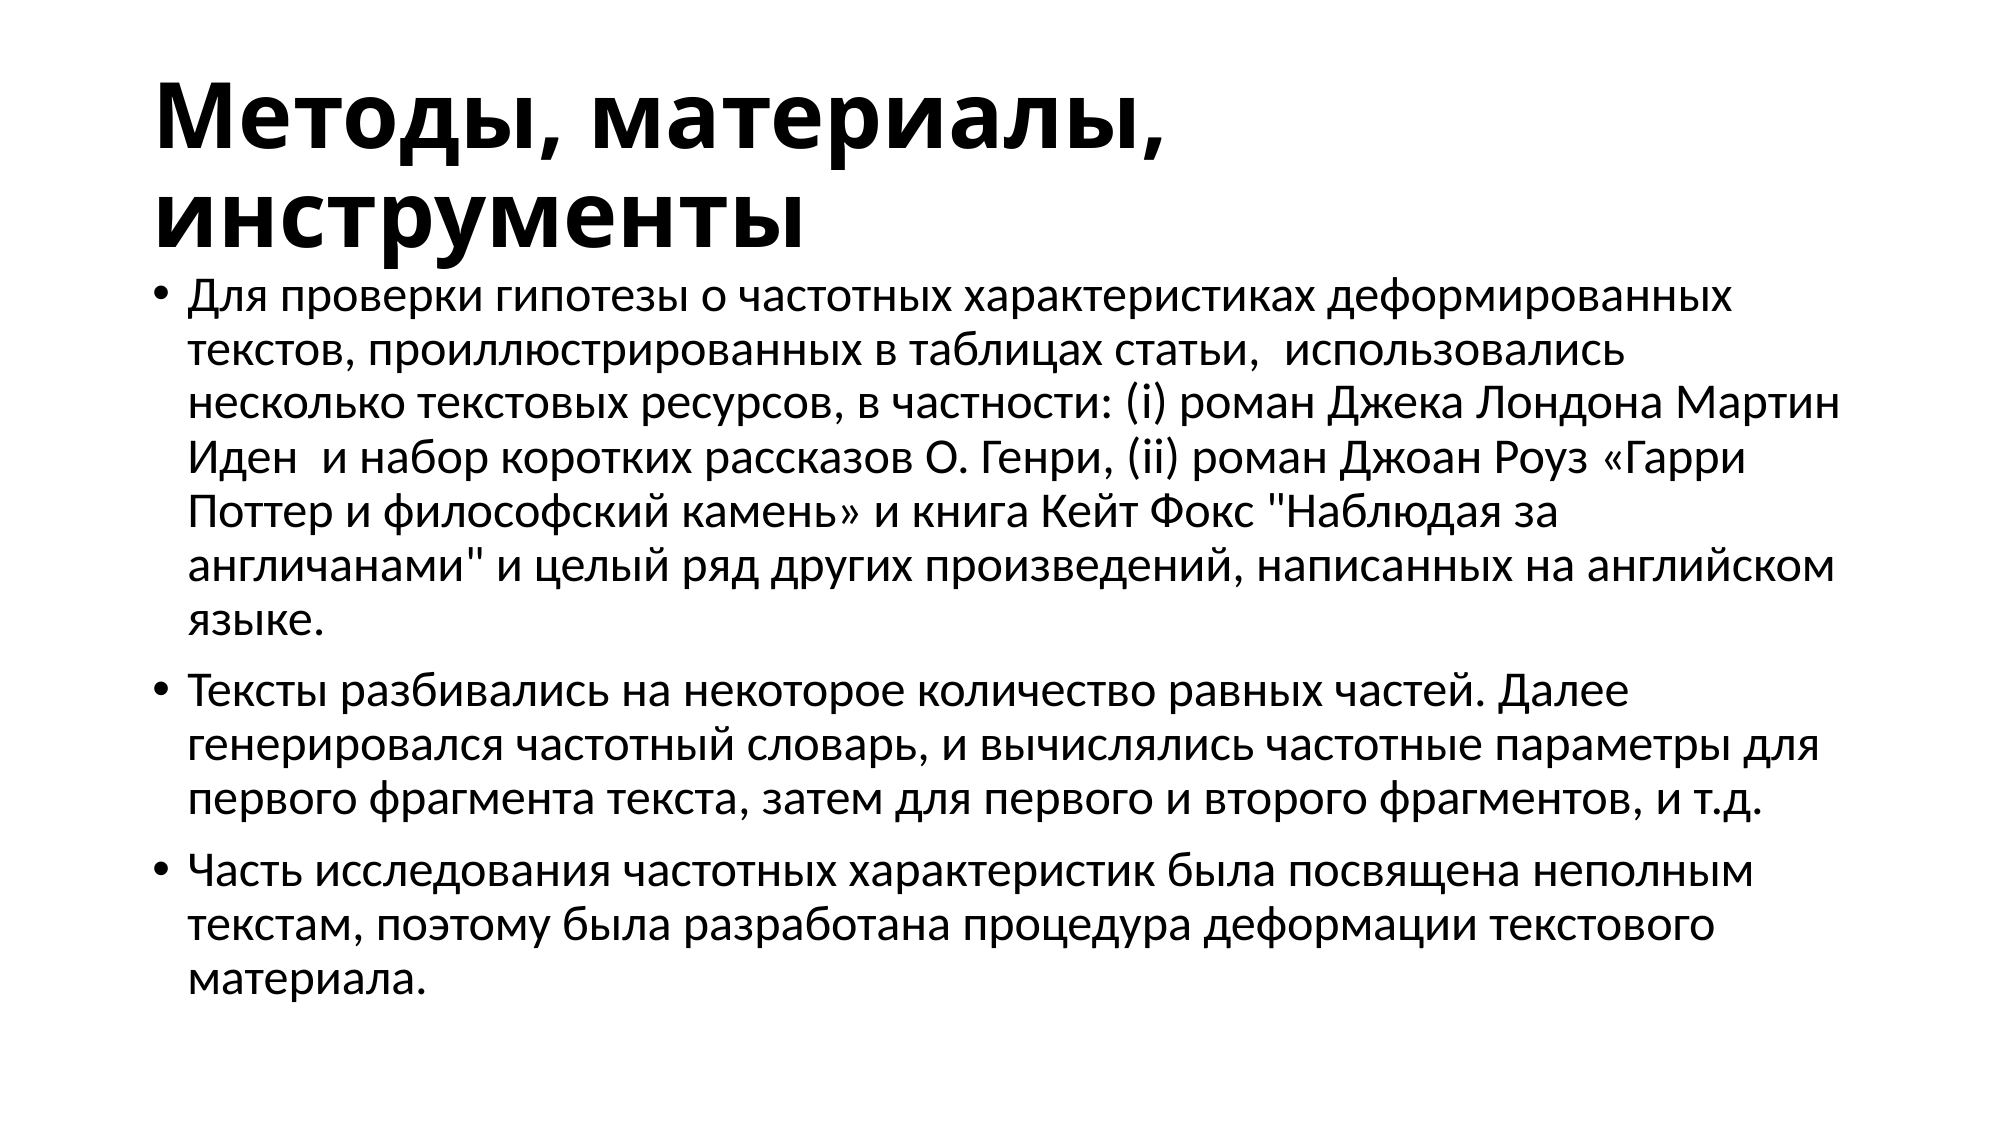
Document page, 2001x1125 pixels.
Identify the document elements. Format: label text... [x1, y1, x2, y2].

list Для проверки гипотезы о частотных характеристиках деформированных текстов, проиллюстрированных в таблицах статьи, использовались несколько текстовых ресурсов, в частности: (i) роман Джека Лондона Мартин Иден и набор коротких рассказов О. Генри, (ii) роман Джоан Роуз «Гарри Поттер и философский камень» и книга Кейт Фокс "Наблюдая за англичанами" и целый ряд других произведений, написанных на английском языке. Тексты разбивались на некоторое количество равных частей. Далее генерировался частотный словарь, и вычислялись частотные параметры для первого фрагмента текста, затем для первого и второго фрагментов, и т.д. Часть исследования частотных характеристик была посвящена неполным текстам, поэтому была разработана процедура деформации текстового материала. [137, 260, 1863, 1014]
title Методы, материалы, инструменты [137, 59, 1863, 260]
